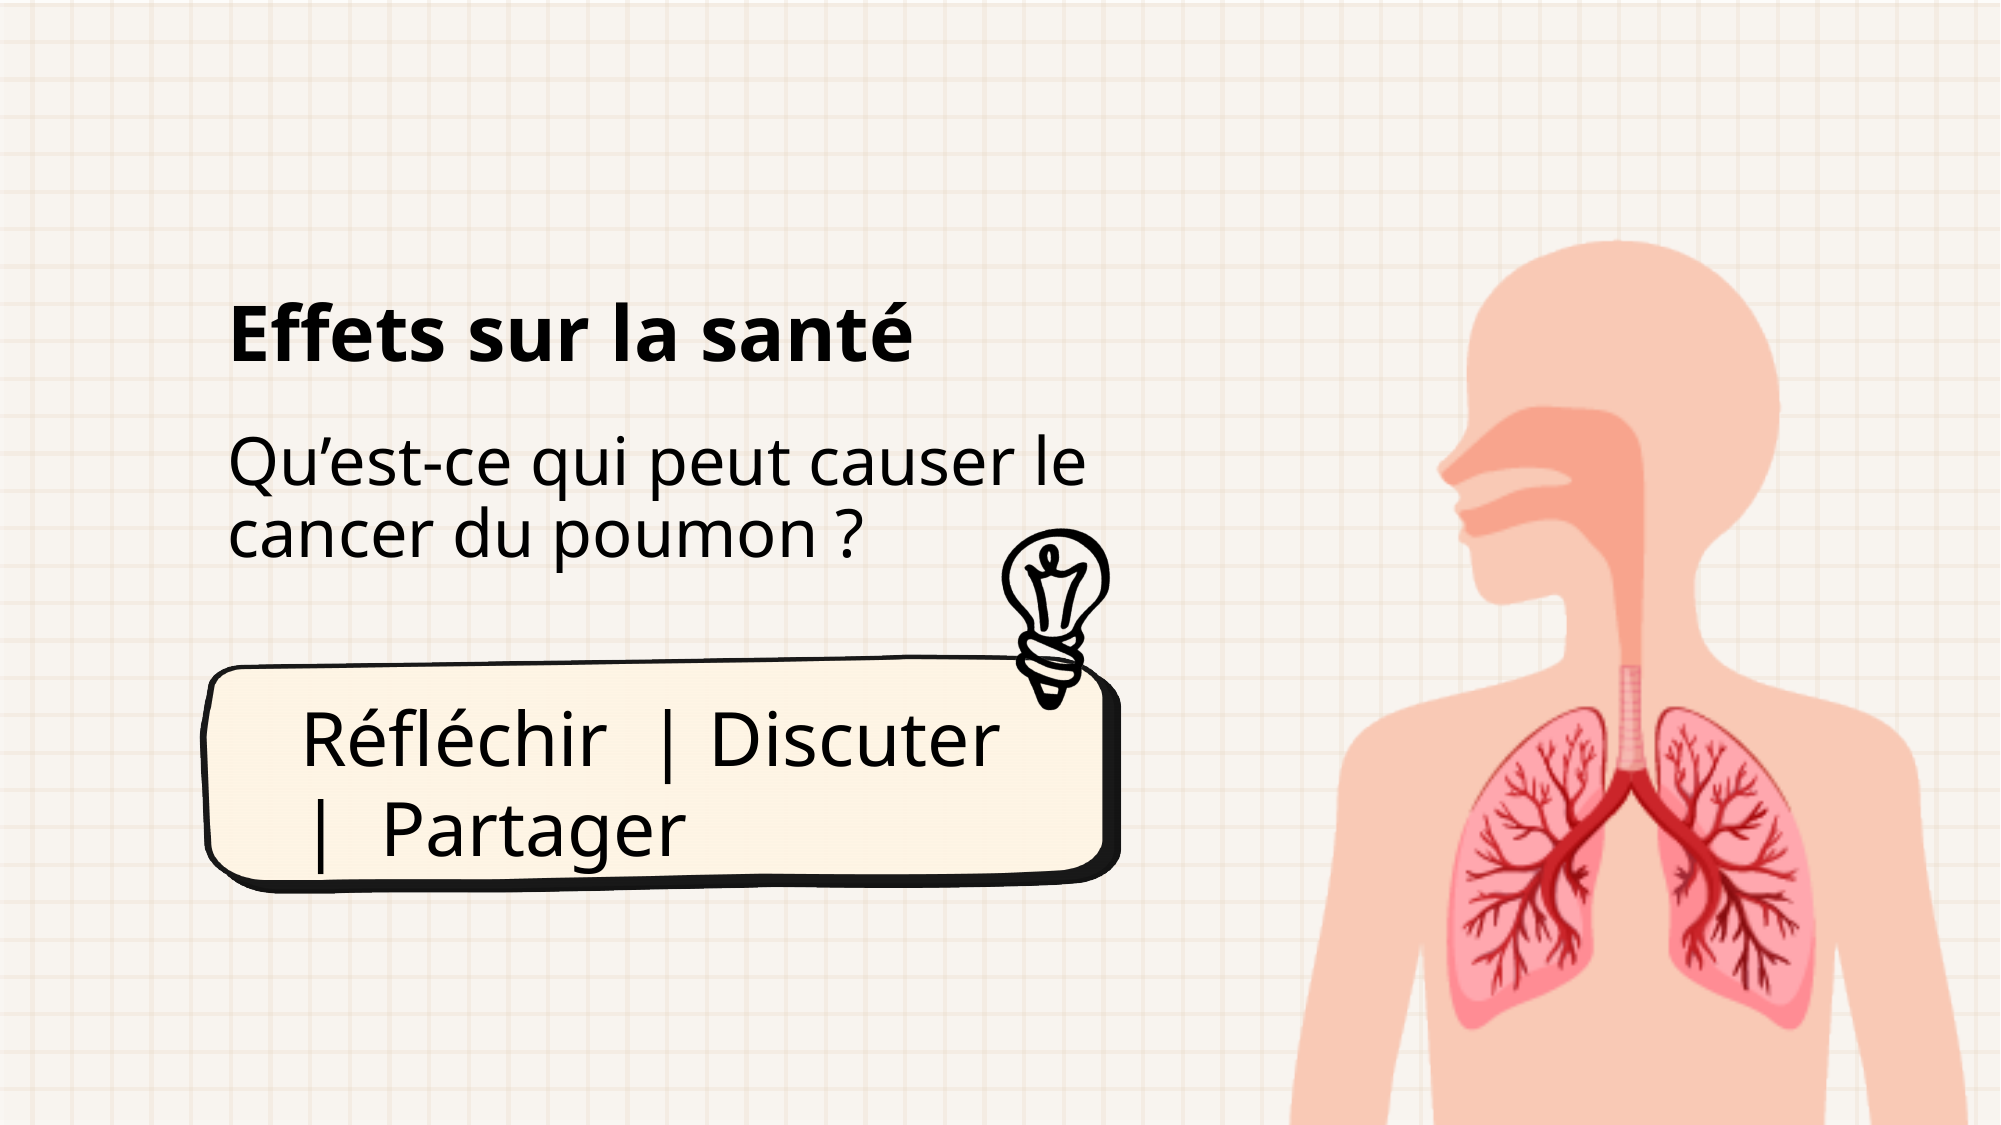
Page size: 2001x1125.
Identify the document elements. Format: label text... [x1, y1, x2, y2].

title Effets sur la santé [212, 249, 1155, 423]
picture [0, 0, 2001, 1125]
list Qu’est-ce qui peut causer le cancer du poumon ? [212, 420, 1108, 594]
